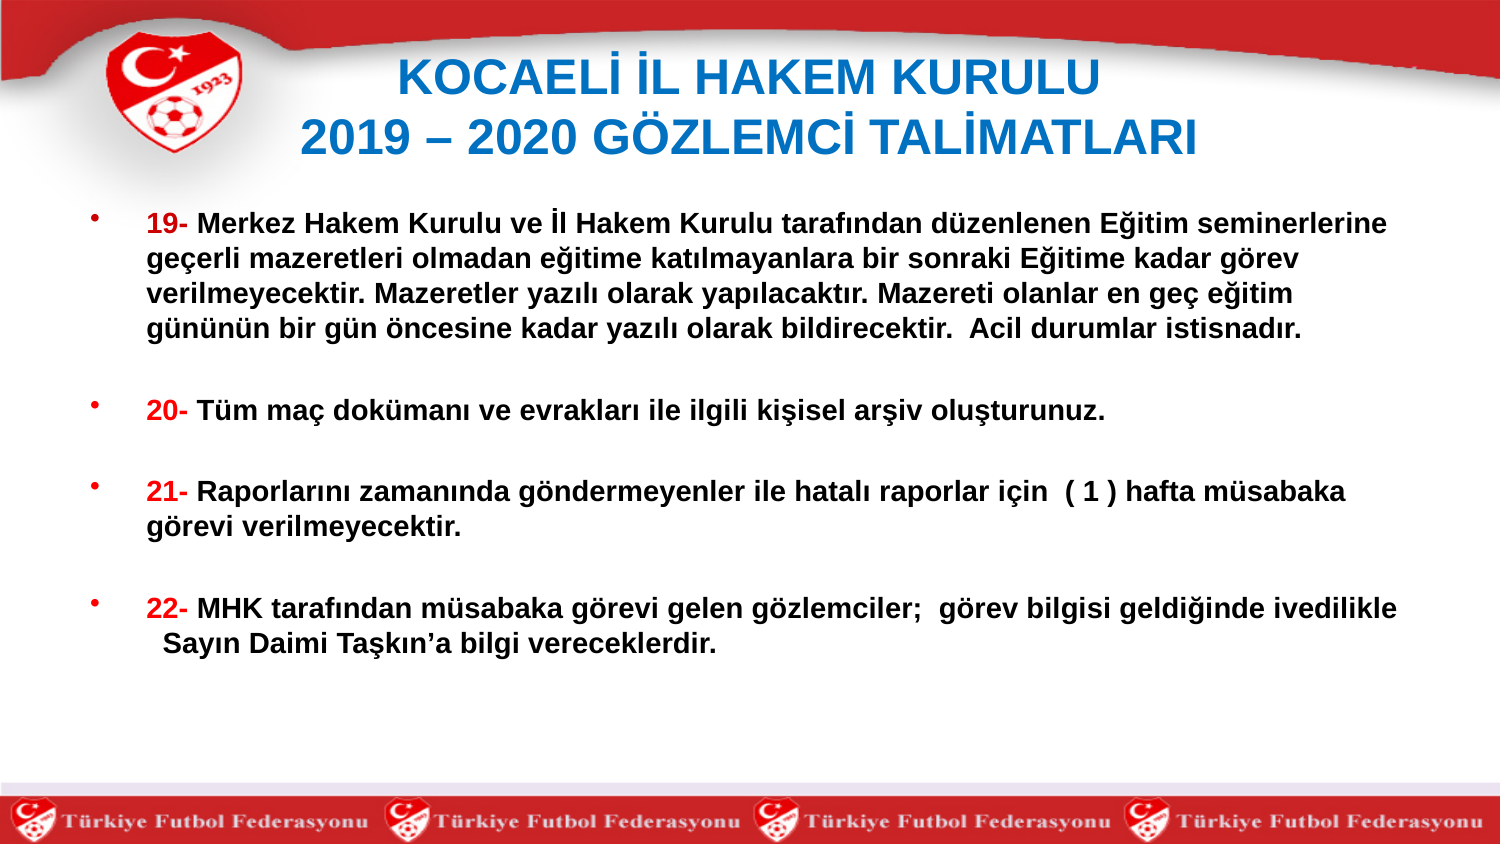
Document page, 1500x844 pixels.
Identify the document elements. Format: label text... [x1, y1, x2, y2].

title KOCAELİ İL HAKEM KURULU 2019 – 2020 GÖZLEMCİ TALİMATLARI [74, 33, 1426, 175]
list 19- Merkez Hakem Kurulu ve İl Hakem Kurulu tarafından düzenlenen Eğitim seminerlerine geçerli mazeretleri olmadan eğitime katılmayanlara bir sonraki Eğitime kadar görev verilmeyecektir. Mazeretler yazılı olarak yapılacaktır. Mazereti olanlar en geç eğitim gününün bir gün öncesine kadar yazılı olarak bildirecektir. Acil durumlar istisnadır. 20- Tüm maç dokümanı ve evrakları ile ilgili kişisel arşiv oluşturunuz. 21- Raporlarını zamanında göndermeyenler ile hatalı raporlar için ( 1 ) hafta müsabaka görevi verilmeyecektir. 22- MHK tarafından müsabaka görevi gelen gözlemciler; görev bilgisi geldiğinde ivedilikle Sayın Daimi Taşkın’a bilgi vereceklerdir. [74, 196, 1426, 754]
picture [0, 0, 1500, 844]
